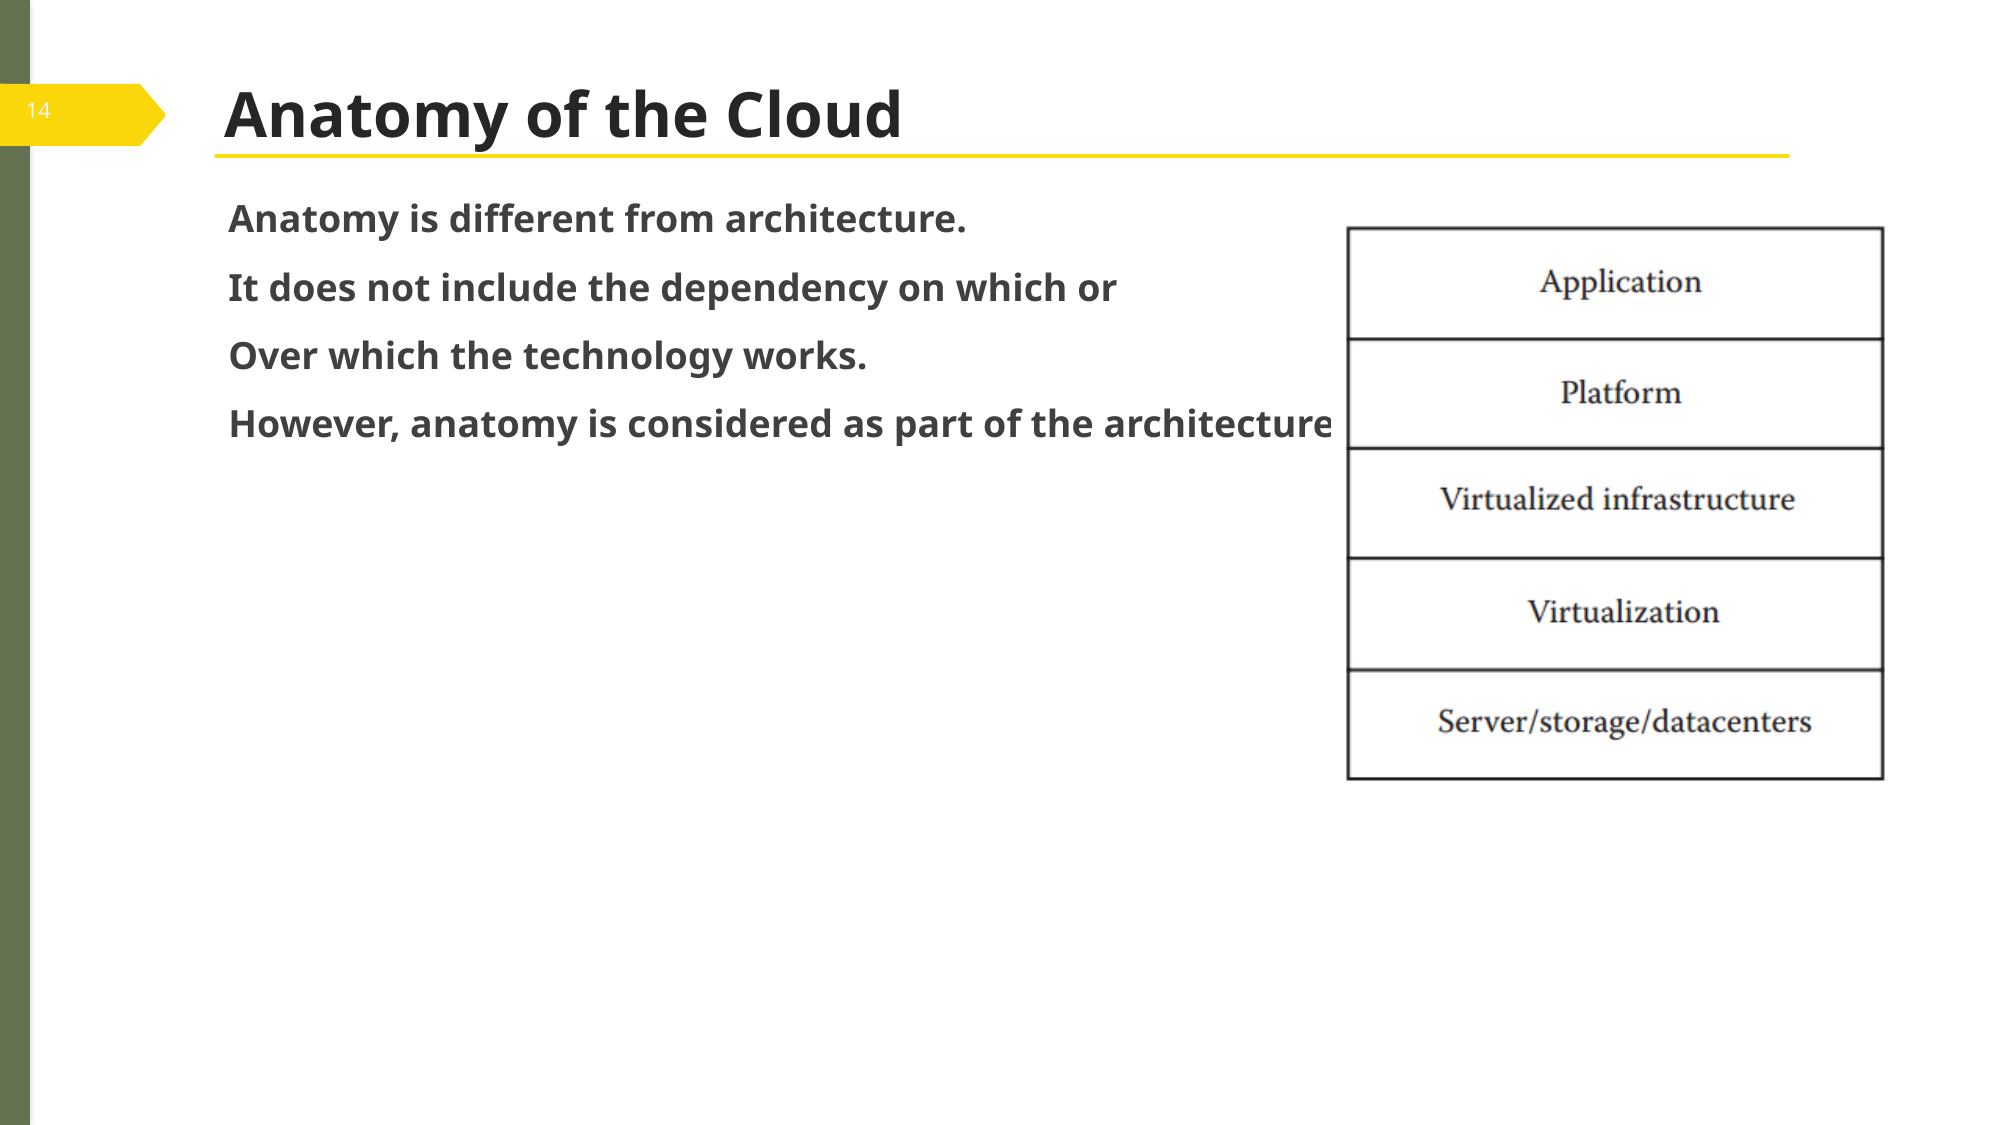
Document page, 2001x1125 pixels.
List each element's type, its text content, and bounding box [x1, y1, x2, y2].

list Anatomy is different from architecture. It does not include the dependency on which or Over which the technology works. However, anatomy is considered as part of the architecture. [213, 187, 1797, 1035]
title Anatomy of the Cloud [209, 67, 1797, 155]
picture [1330, 214, 1902, 801]
